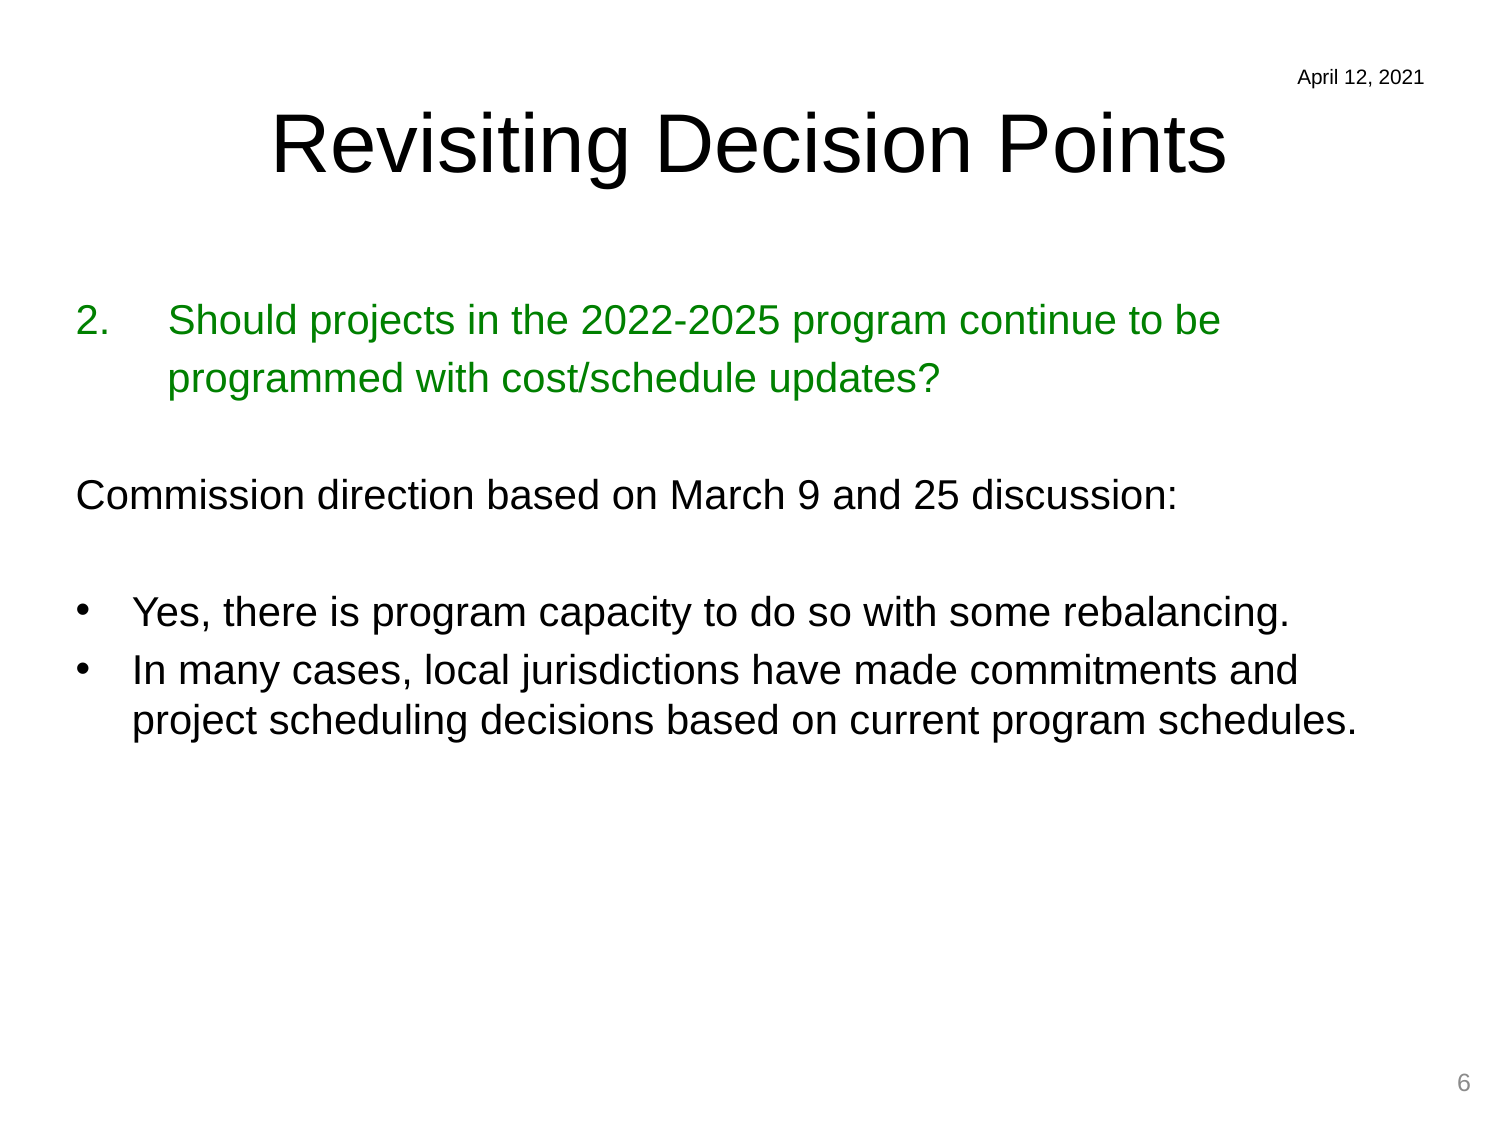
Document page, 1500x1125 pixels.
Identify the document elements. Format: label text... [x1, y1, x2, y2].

title Revisiting Decision Points [75, 45, 1425, 233]
text_box April 12, 2021 [1282, 55, 1440, 96]
list 2. Should projects in the 2022-2025 program continue to be programmed with cost/schedule updates? Commission direction based on March 9 and 25 discussion: Yes, there is program capacity to do so with some rebalancing. In many cases, local jurisdictions have made commitments and project scheduling decisions based on current program schedules. [60, 285, 1439, 1028]
slide_number 6 [1136, 1051, 1487, 1112]
